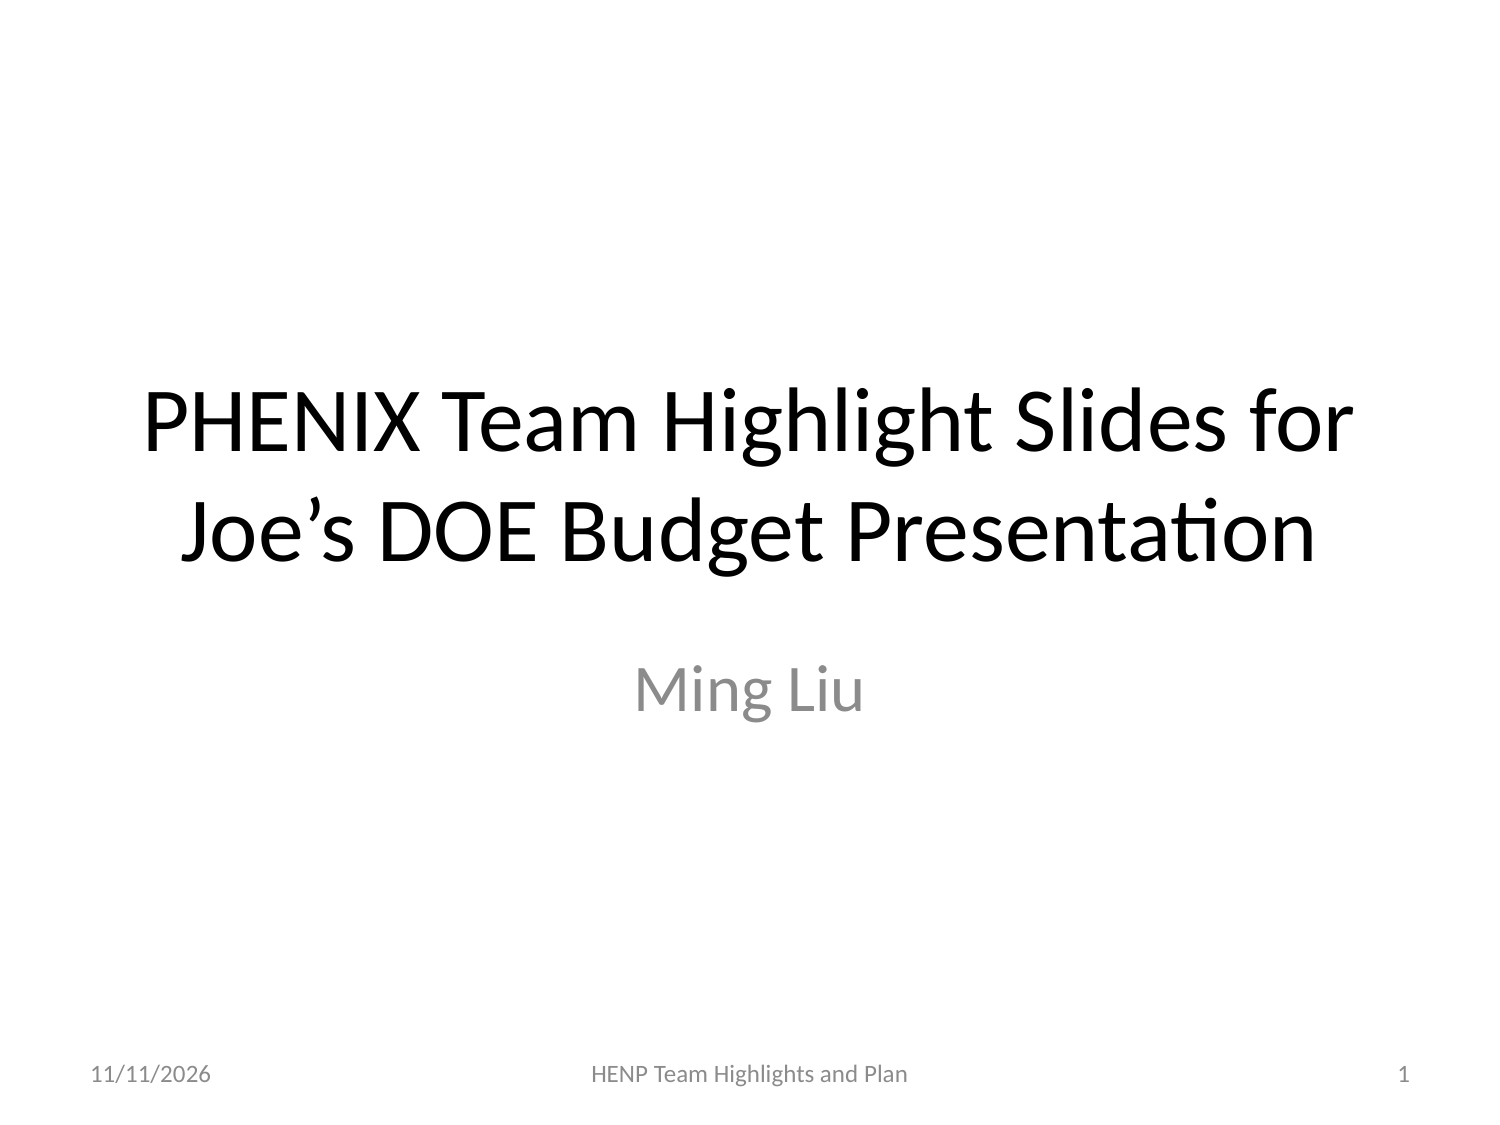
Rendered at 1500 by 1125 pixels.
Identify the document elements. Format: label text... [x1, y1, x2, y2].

title PHENIX Team Highlight Slides for Joe’s DOE Budget Presentation [112, 349, 1388, 591]
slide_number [75, 1042, 425, 1103]
subtitle Ming Liu [225, 637, 1275, 925]
slide_number 1 [1074, 1042, 1425, 1103]
footer HENP Team Highlights and Plan [512, 1042, 988, 1103]
